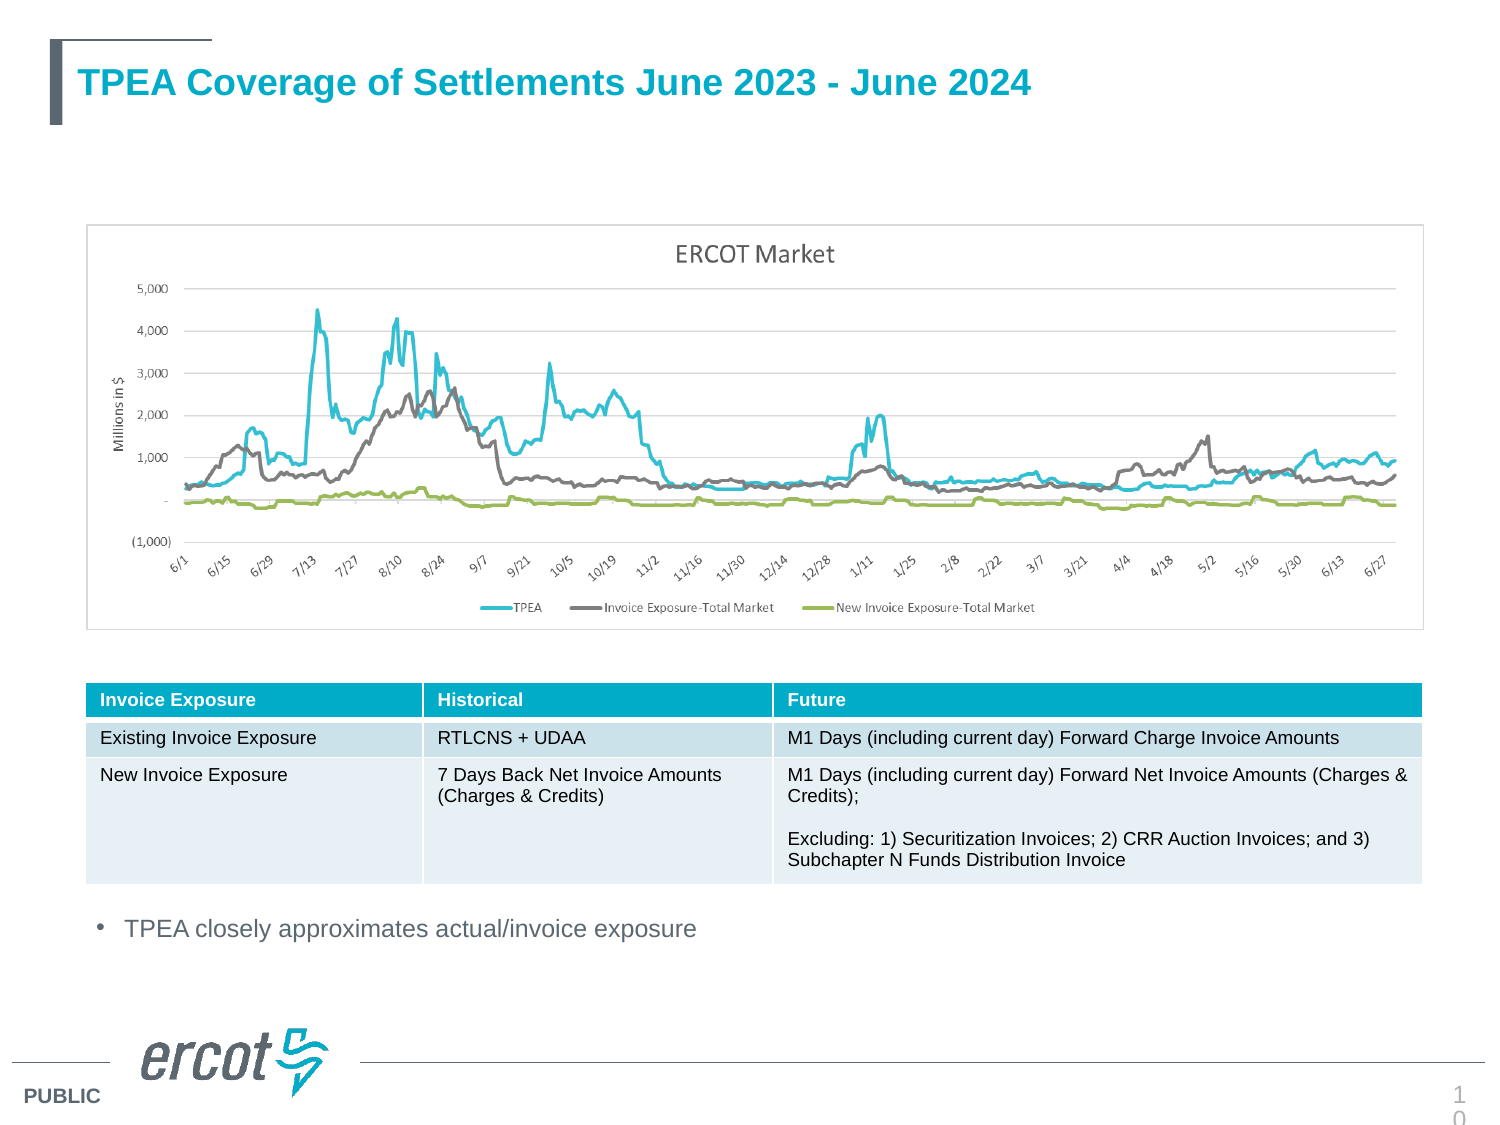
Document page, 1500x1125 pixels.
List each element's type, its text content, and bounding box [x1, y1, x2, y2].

table_cell Existing Invoice Exposure [86, 723, 422, 757]
table_cell New Invoice Exposure [86, 758, 422, 884]
title TPEA Coverage of Settlements June 2023 - June 2024 [62, 50, 1450, 138]
picture [137, 1024, 332, 1100]
table_cell RTLCNS + UDAA [424, 723, 772, 757]
text_box TPEA closely approximates actual/invoice exposure [81, 874, 1419, 950]
table_header Historical [424, 683, 772, 717]
table_header Invoice Exposure [86, 683, 422, 717]
table_cell M1 Days (including current day) Forward Charge Invoice Amounts [774, 723, 1422, 757]
table_cell 7 Days Back Net Invoice Amounts (Charges & Credits) [424, 758, 772, 884]
table_header Future [774, 683, 1422, 717]
slide_number 10 [1437, 1076, 1475, 1112]
picture [85, 224, 1424, 630]
table_cell M1 Days (including current day) Forward Net Invoice Amounts (Charges & Credits); Excluding: 1) Securitization Invoices; 2) CRR Auction Invoices; and 3) Subchapter N Funds Distribution Invoice [774, 758, 1422, 884]
